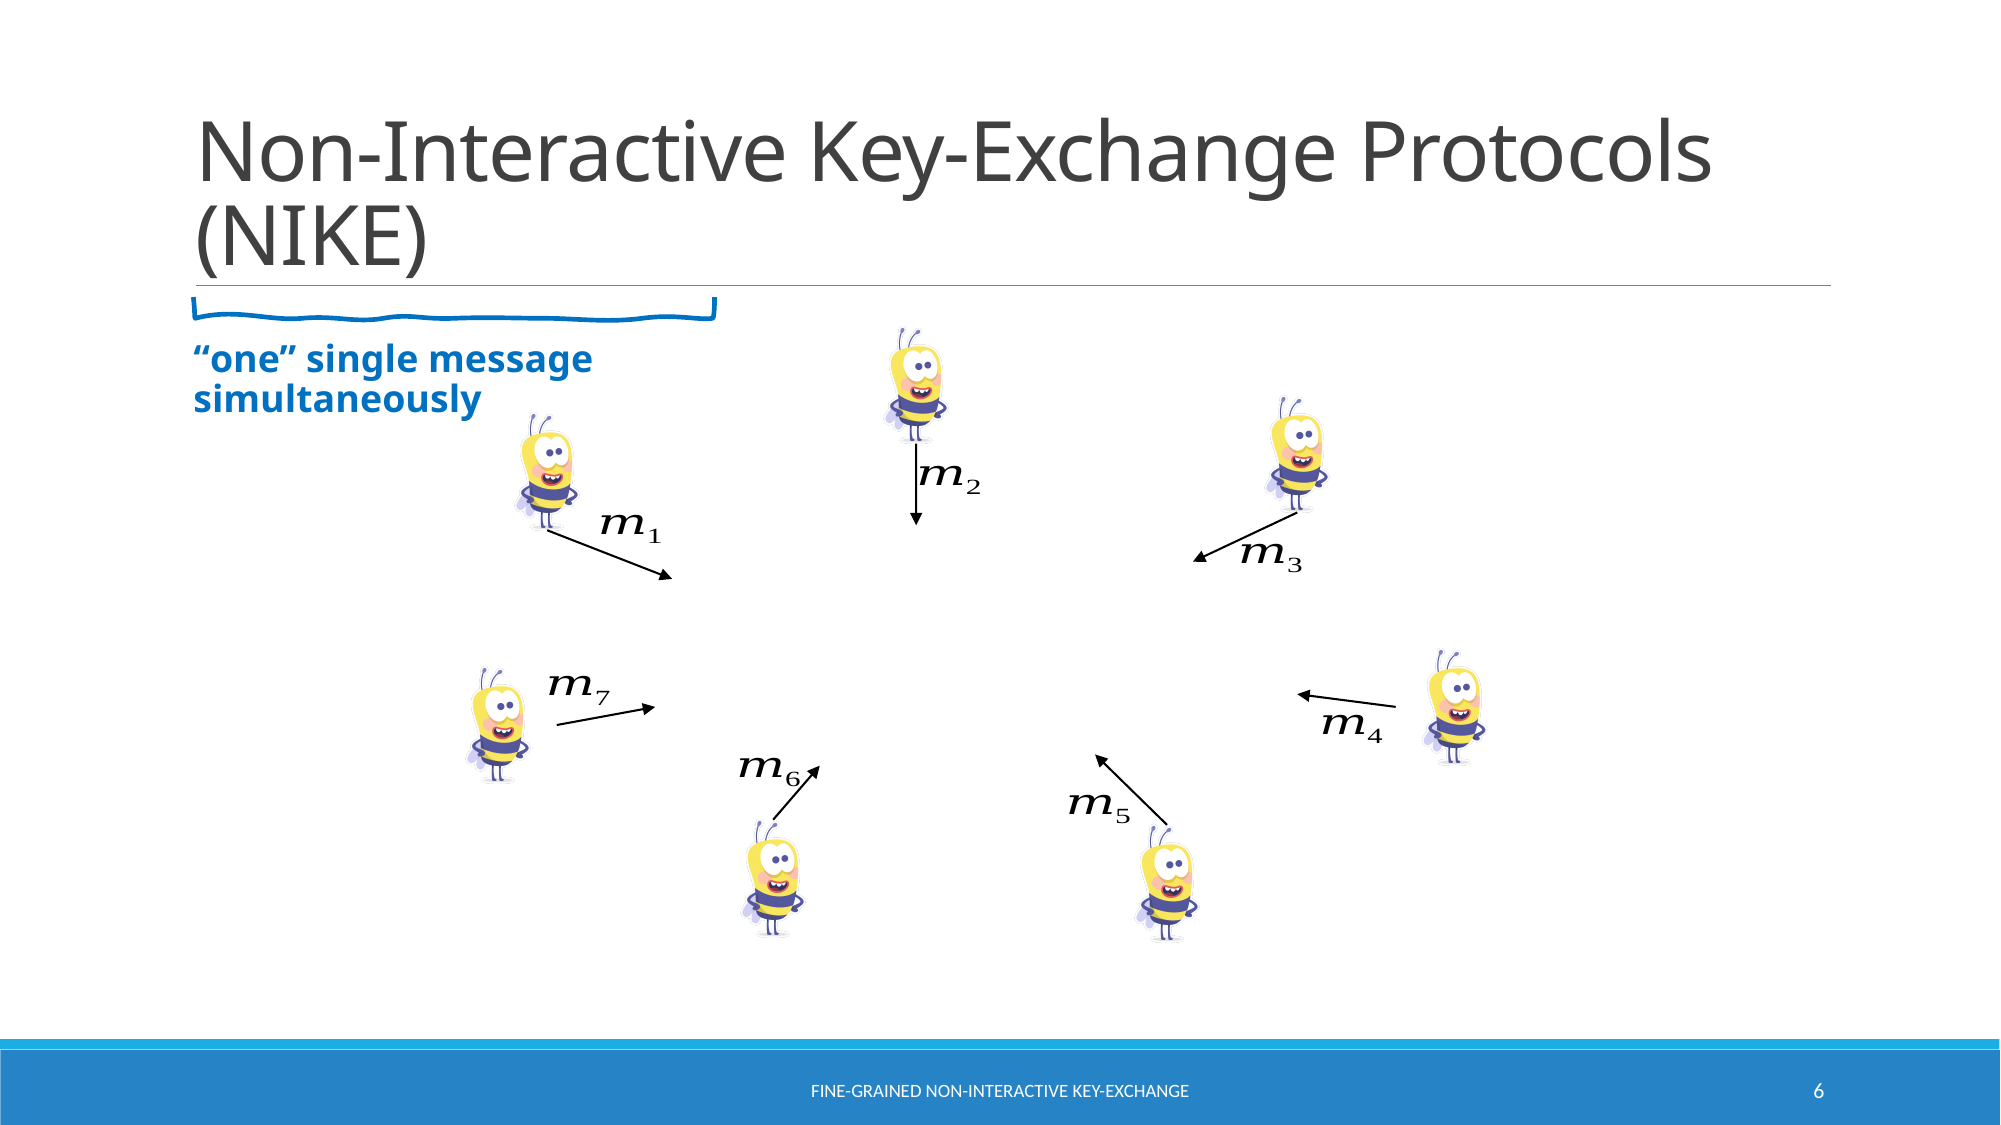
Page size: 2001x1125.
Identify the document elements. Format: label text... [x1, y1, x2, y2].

text_box [192, 292, 716, 322]
picture [1238, 394, 1357, 513]
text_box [772, 765, 821, 821]
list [487, 412, 607, 531]
picture [438, 665, 558, 785]
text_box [1192, 512, 1298, 563]
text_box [556, 706, 656, 726]
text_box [1296, 693, 1397, 708]
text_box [1094, 753, 1168, 826]
text_box Non-Interactive Key-Exchange Protocols (NIKE) [180, 52, 1831, 291]
picture [1395, 647, 1514, 767]
footer Fine-Grained Non-Interactive Key-Exchange [604, 1059, 1396, 1120]
picture [713, 819, 833, 938]
slide_number 6 [1624, 1059, 1840, 1120]
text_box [546, 529, 673, 580]
picture [856, 325, 976, 445]
text_box “one” single message simultaneously [193, 332, 854, 390]
picture [1107, 824, 1227, 943]
